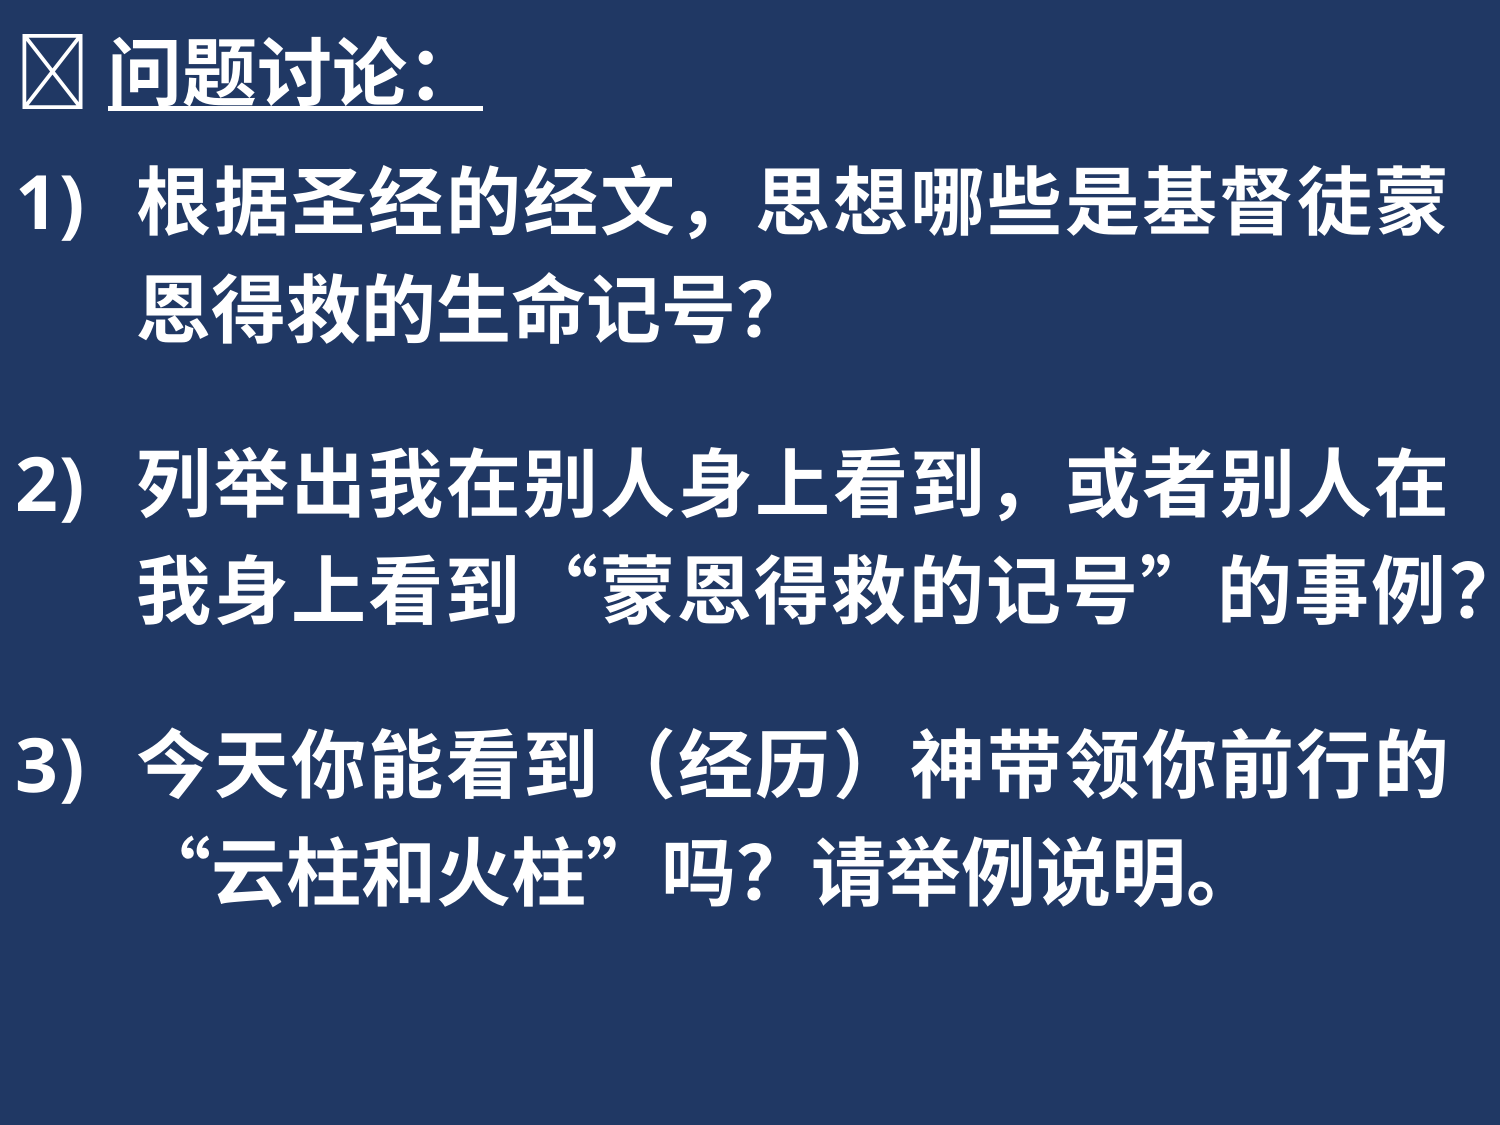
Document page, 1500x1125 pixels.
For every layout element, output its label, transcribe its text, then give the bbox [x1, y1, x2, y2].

list 问题讨论： 根据圣经的经文，思想哪些是基督徒蒙恩得救的生命记号？ 列举出我在别人身上看到，或者别人在我身上看到“蒙恩得救的记号”的事例？ 今天你能看到（经历）神带领你前行的“云柱和火柱”吗？请举例说明。 [0, 0, 1465, 1125]
